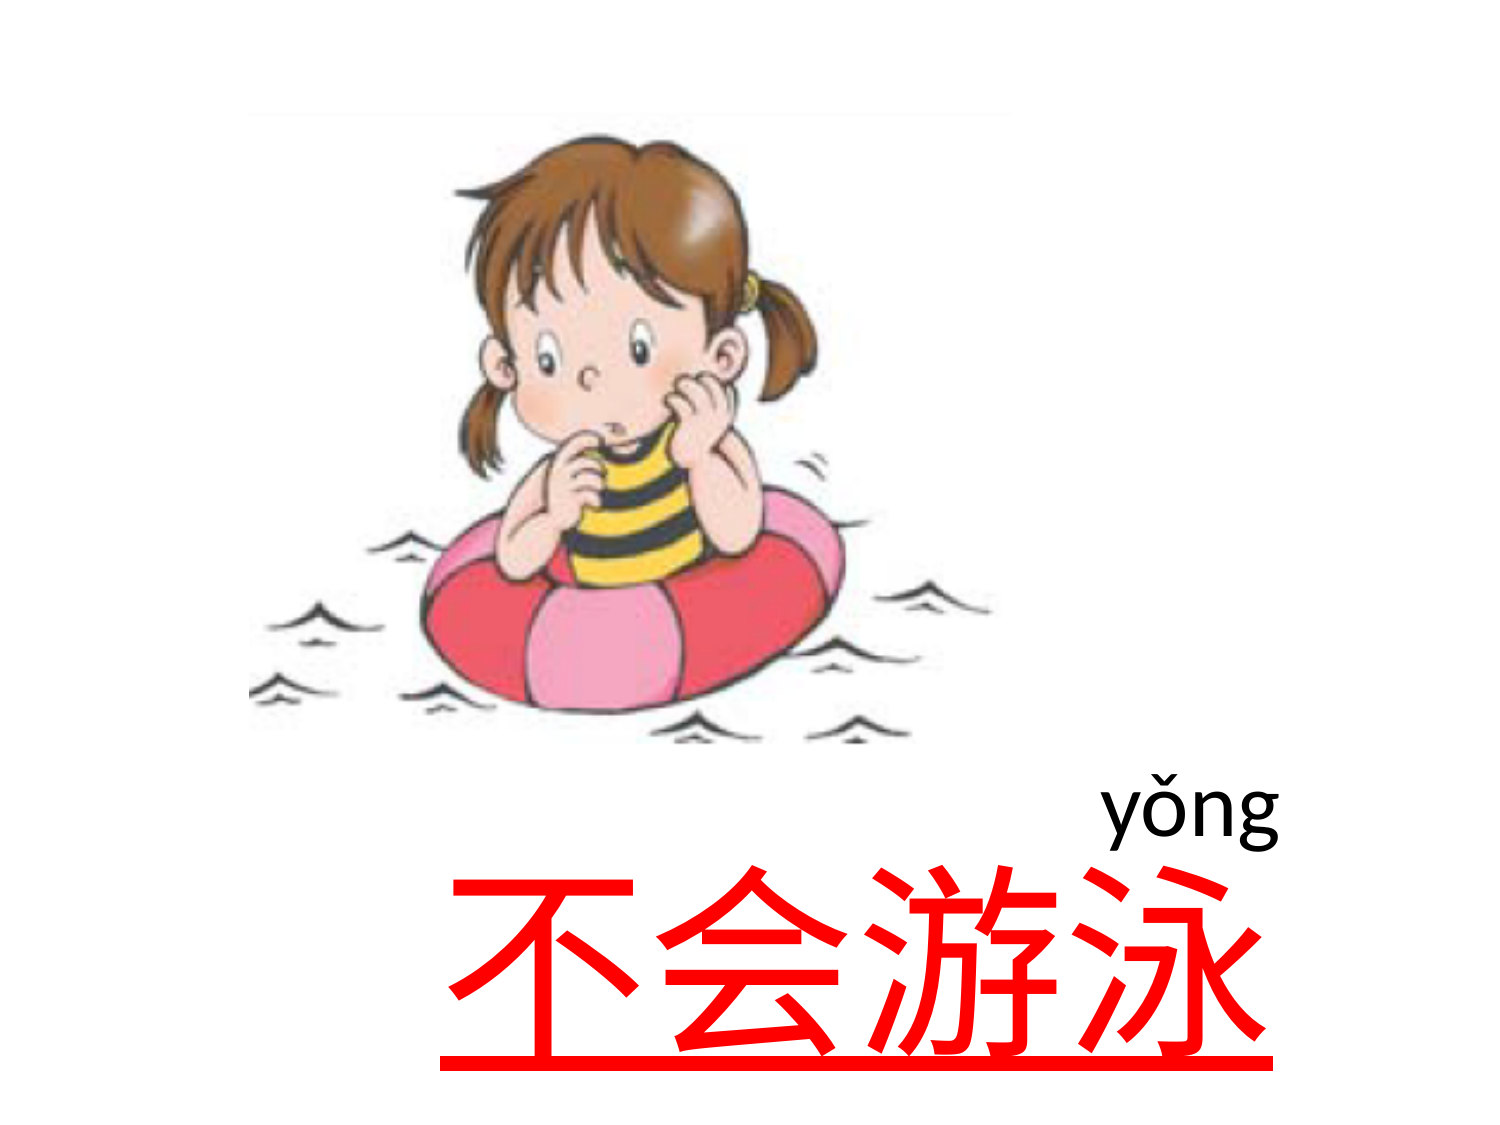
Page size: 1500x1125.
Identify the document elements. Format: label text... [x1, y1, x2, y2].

picture [249, 112, 1013, 762]
text_box yǒng [1085, 737, 1296, 863]
text_box 不会游泳 [425, 825, 1500, 1125]
